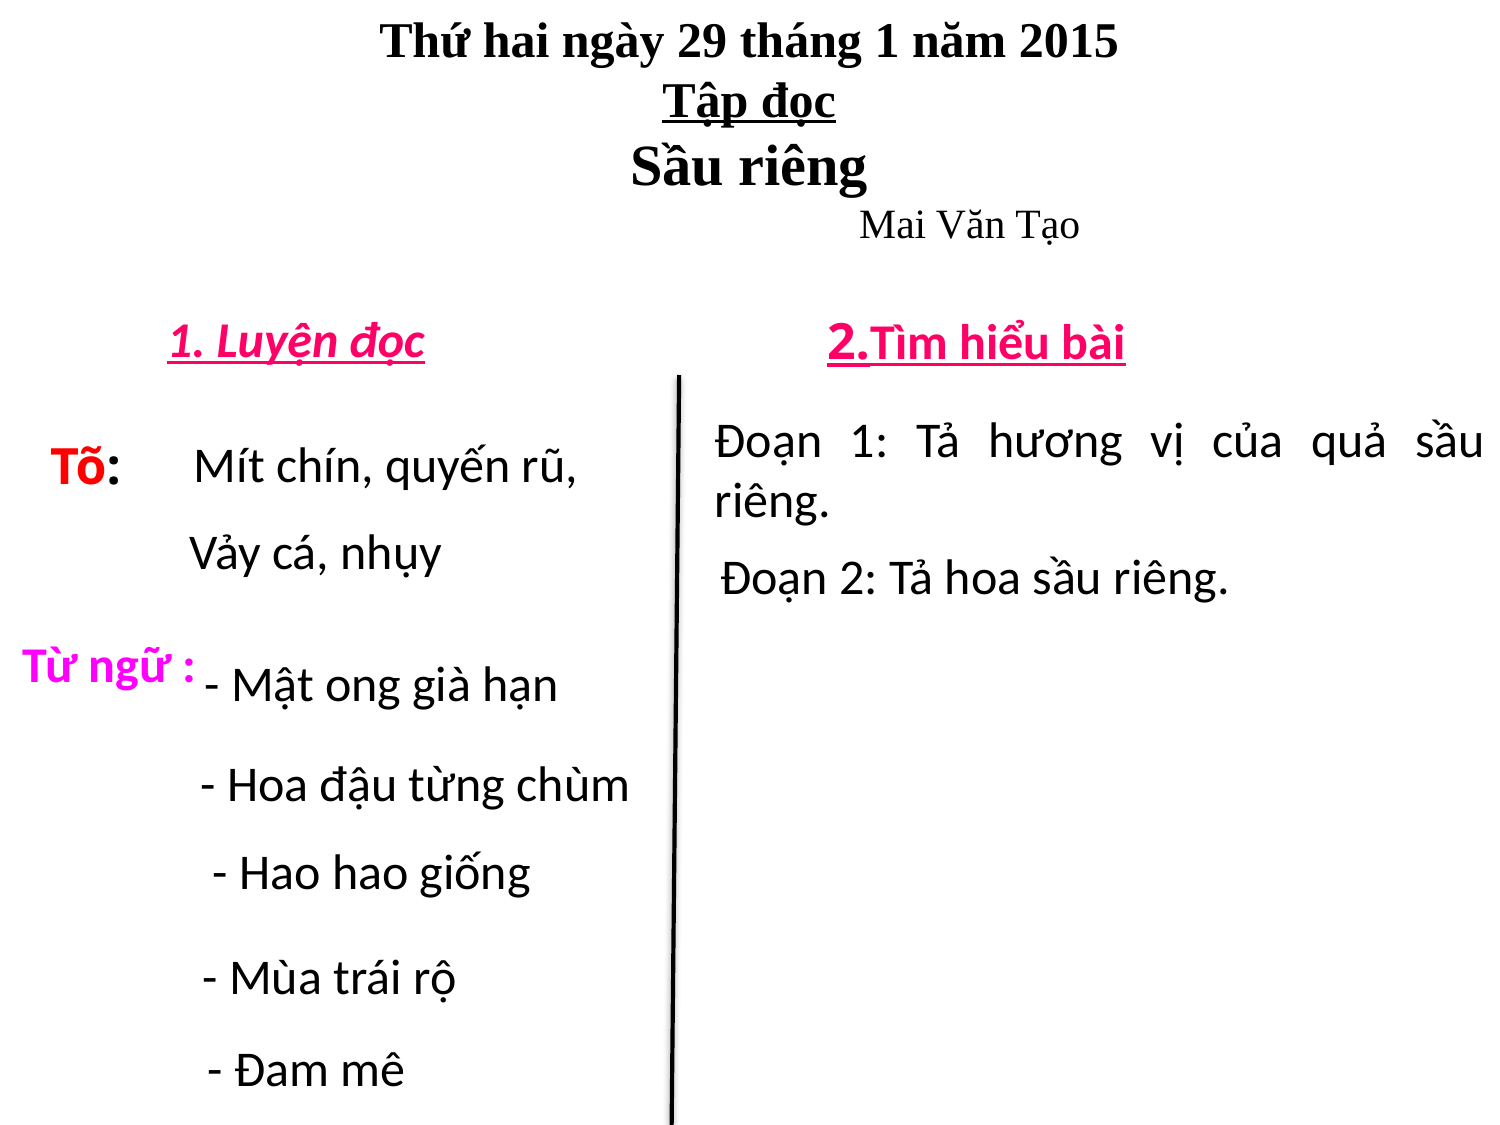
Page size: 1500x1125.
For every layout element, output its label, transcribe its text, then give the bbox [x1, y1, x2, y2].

text_box - Hao hao giống [198, 831, 546, 907]
text_box - Mật ong già hạn [189, 644, 575, 719]
text_box Tõ: [35, 427, 148, 502]
text_box Đoạn 1: Tả hương vị của quả sầu riêng. [699, 399, 1500, 535]
text_box 1. Luyện đọc [152, 299, 475, 375]
text_box Mít chín, quyến rũ, [179, 424, 650, 500]
text_box [669, 374, 682, 1125]
text_box Vảy cá, nhụy [174, 512, 646, 588]
text_box Từ ngữ : [8, 624, 212, 700]
text_box Thứ hai ngày 29 tháng 1 năm 2015 Tập đọc Sầu riêng Mai Văn Tạo [37, 0, 1461, 255]
text_box - Đam mê [192, 1029, 421, 1104]
text_box 2.Tìm hiểu bài [812, 302, 1355, 377]
text_box - Hoa đậu từng chùm [185, 744, 646, 819]
text_box - Mùa trái rộ [187, 937, 472, 1013]
text_box Đoạn 2: Tả hoa sầu riêng. [705, 537, 1245, 613]
